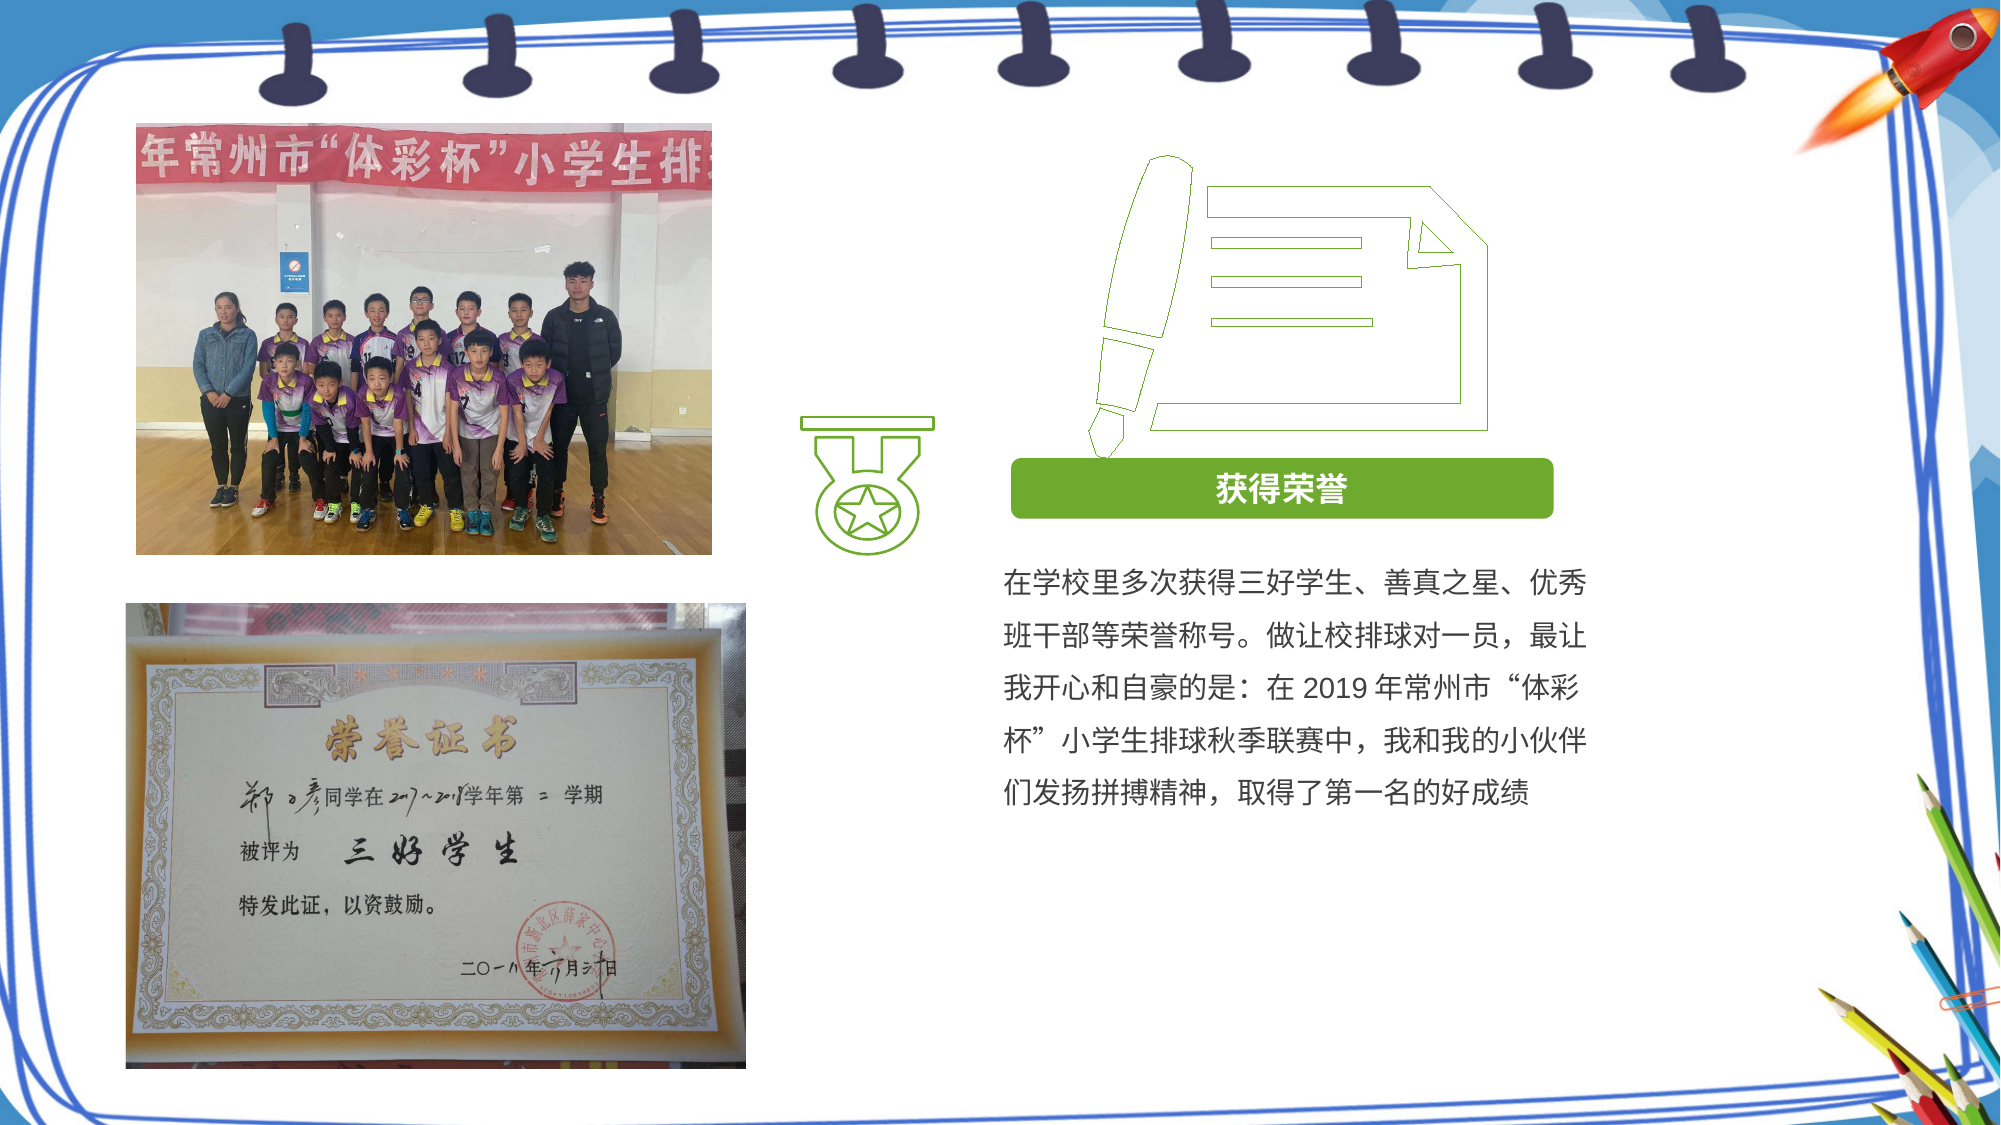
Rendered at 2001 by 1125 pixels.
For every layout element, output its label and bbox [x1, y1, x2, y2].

picture [0, 0, 2001, 1125]
text_box [1096, 337, 1154, 412]
text_box [1103, 155, 1193, 338]
text_box [1150, 186, 1488, 431]
text_box [988, 458, 1630, 873]
text_box [1088, 407, 1124, 458]
text_box [815, 437, 920, 555]
text_box [801, 416, 934, 430]
